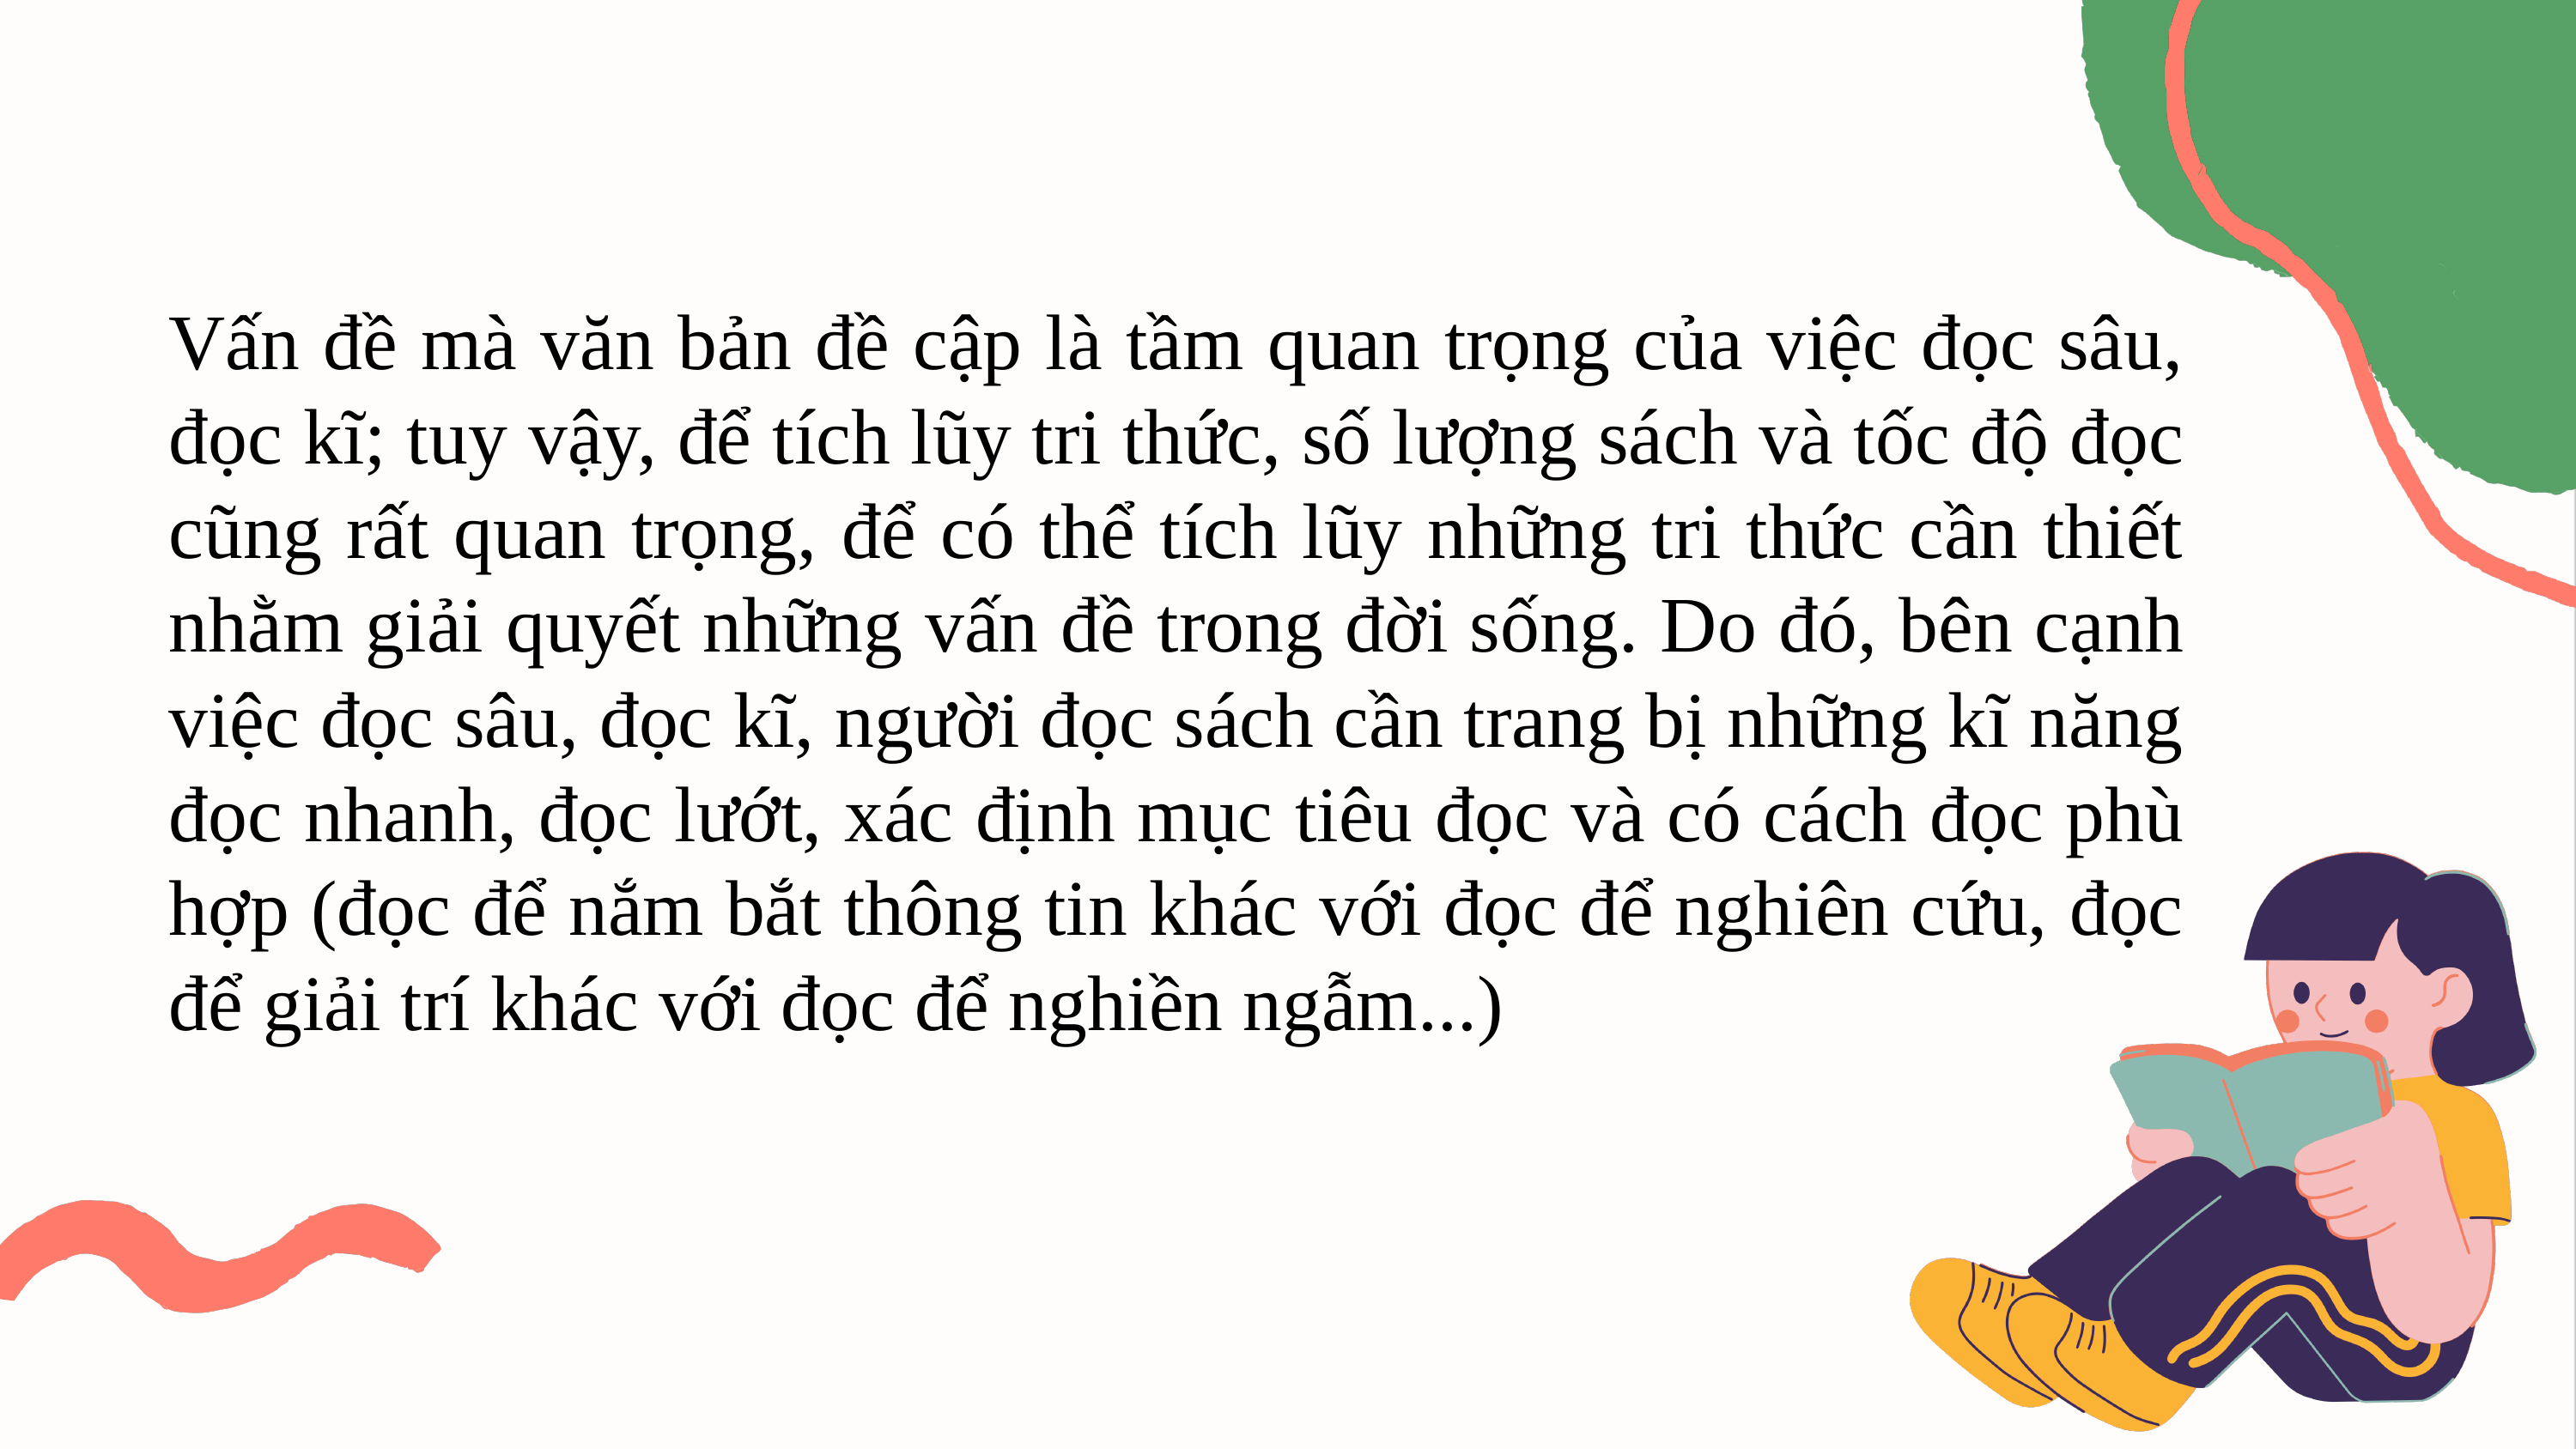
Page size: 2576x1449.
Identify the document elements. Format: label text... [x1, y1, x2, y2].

picture [2018, 0, 2576, 609]
text_box Vấn đề mà văn bản đề cập là tầm quan trọng của việc đọc sâu, đọc kĩ; tuy vậy, để tích lũy tri thức, số lượng sách và tốc độ đọc cũng rất quan trọng, để có thể tích lũy những tri thức cần thiết nhằm giải quyết những vấn đề trong đời sống. Do đó, bên cạnh việc đọc sâu, đọc kĩ, người đọc sách cần trang bị những kĩ năng đọc nhanh, đọc lướt, xác định mục tiêu đọc và có cách đọc phù hợp (đọc để nắm bắt thông tin khác với đọc để nghiên cứu, đọc để giải trí khác với đọc để nghiền ngẫm...) [155, 284, 2201, 1052]
picture [0, 1155, 446, 1357]
picture [1908, 852, 2537, 1432]
